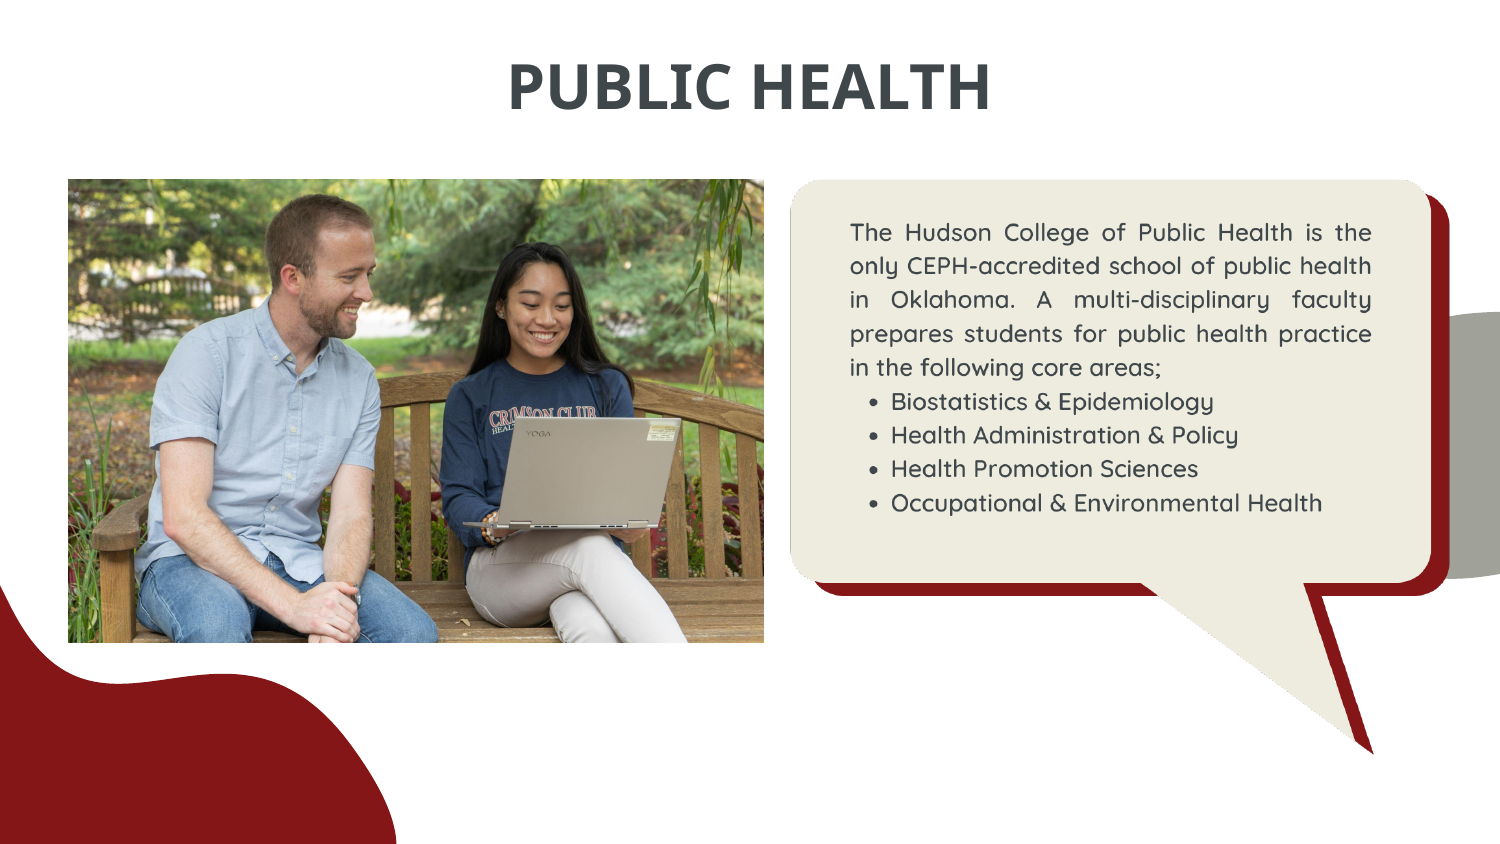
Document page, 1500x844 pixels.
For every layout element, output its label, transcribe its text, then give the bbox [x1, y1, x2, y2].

title PUBLIC HEALTH [116, 48, 1383, 138]
picture [68, 51, 1500, 792]
